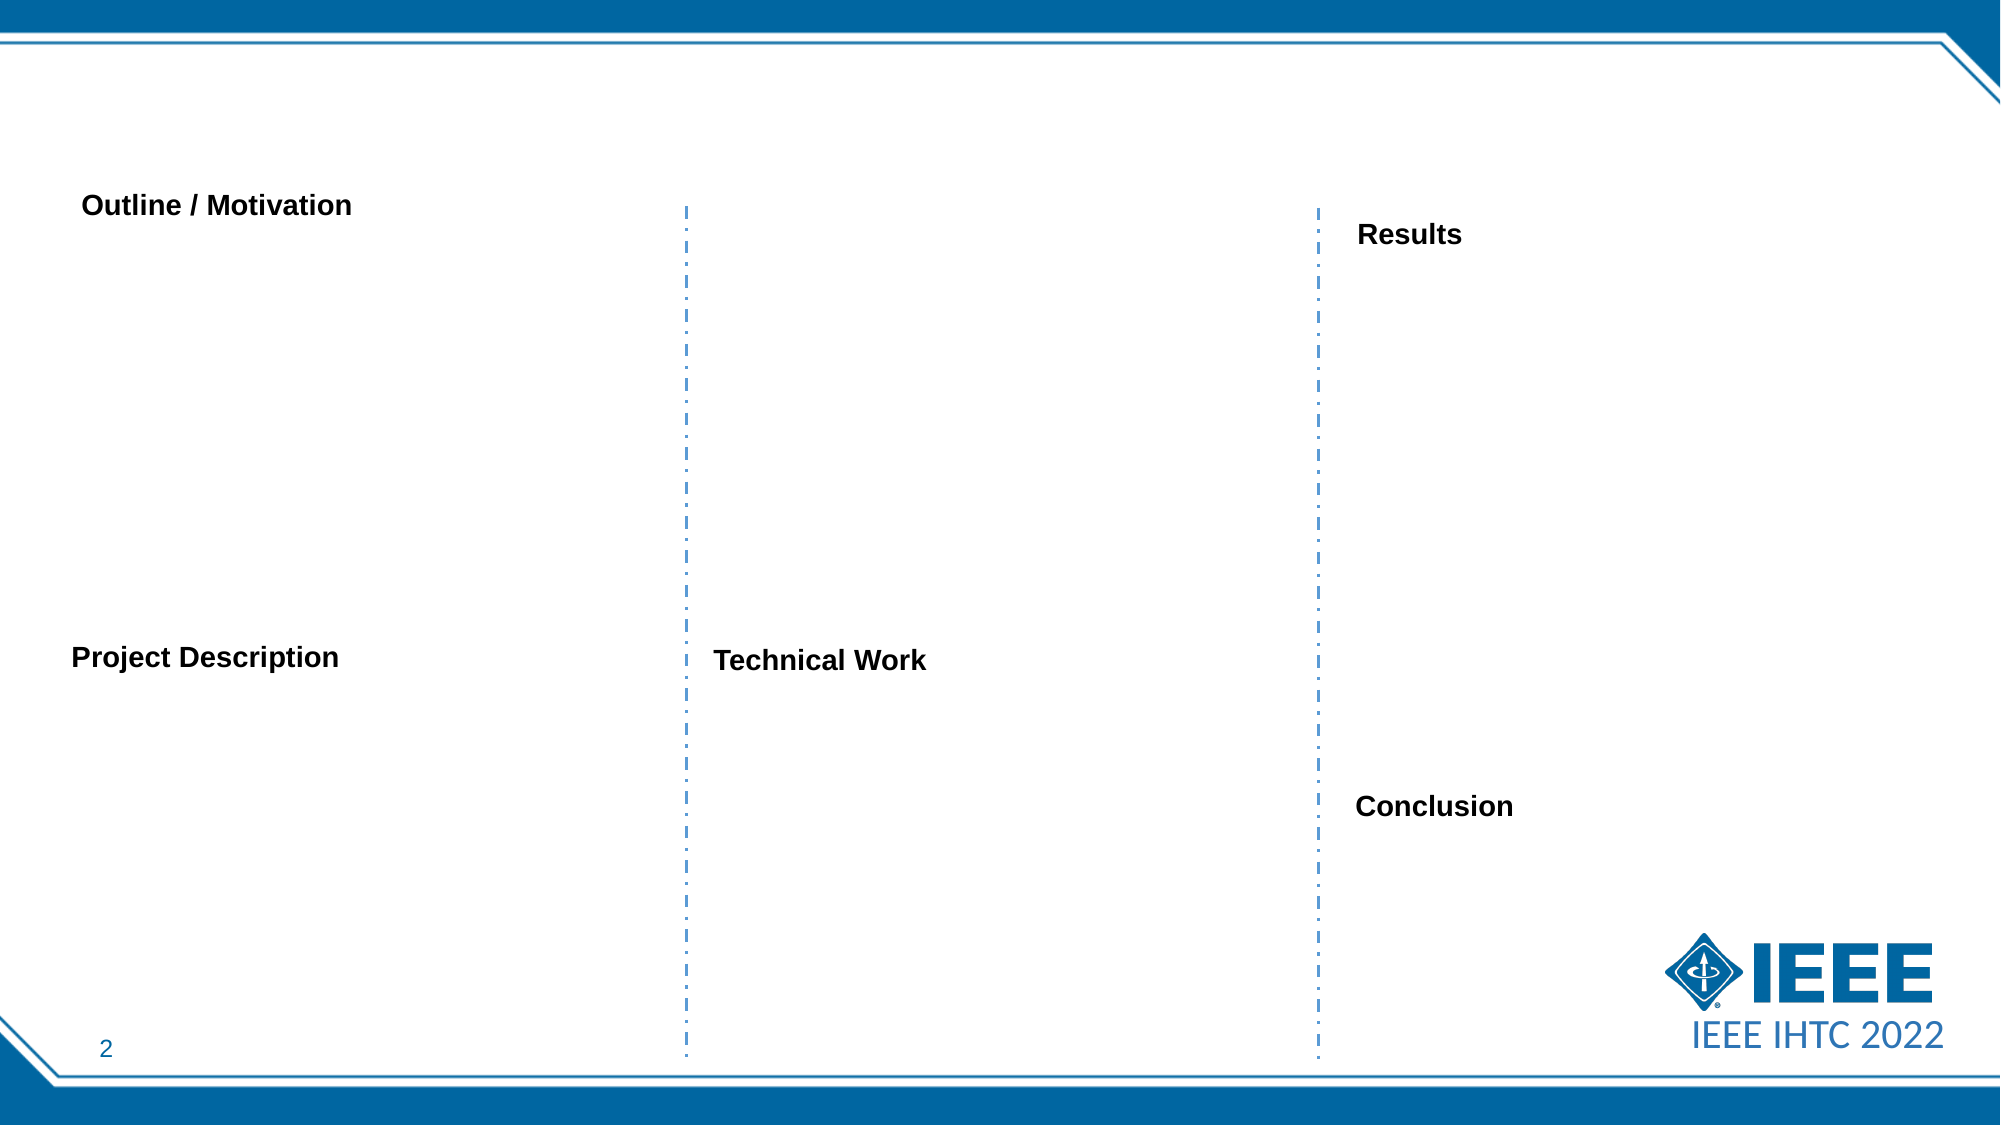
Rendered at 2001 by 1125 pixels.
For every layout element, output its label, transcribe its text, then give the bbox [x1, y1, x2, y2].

text_box Results [1342, 207, 1478, 258]
text_box IEEE IHTC 2022 [1672, 1004, 1964, 1065]
slide_number 2 [84, 1017, 191, 1078]
picture [0, 933, 2000, 1125]
text_box Outline / Motivation [66, 178, 368, 229]
text_box Project Description [56, 630, 355, 681]
picture [0, 0, 2001, 136]
text_box Conclusion [1340, 780, 1530, 830]
text_box Technical Work [698, 633, 942, 684]
